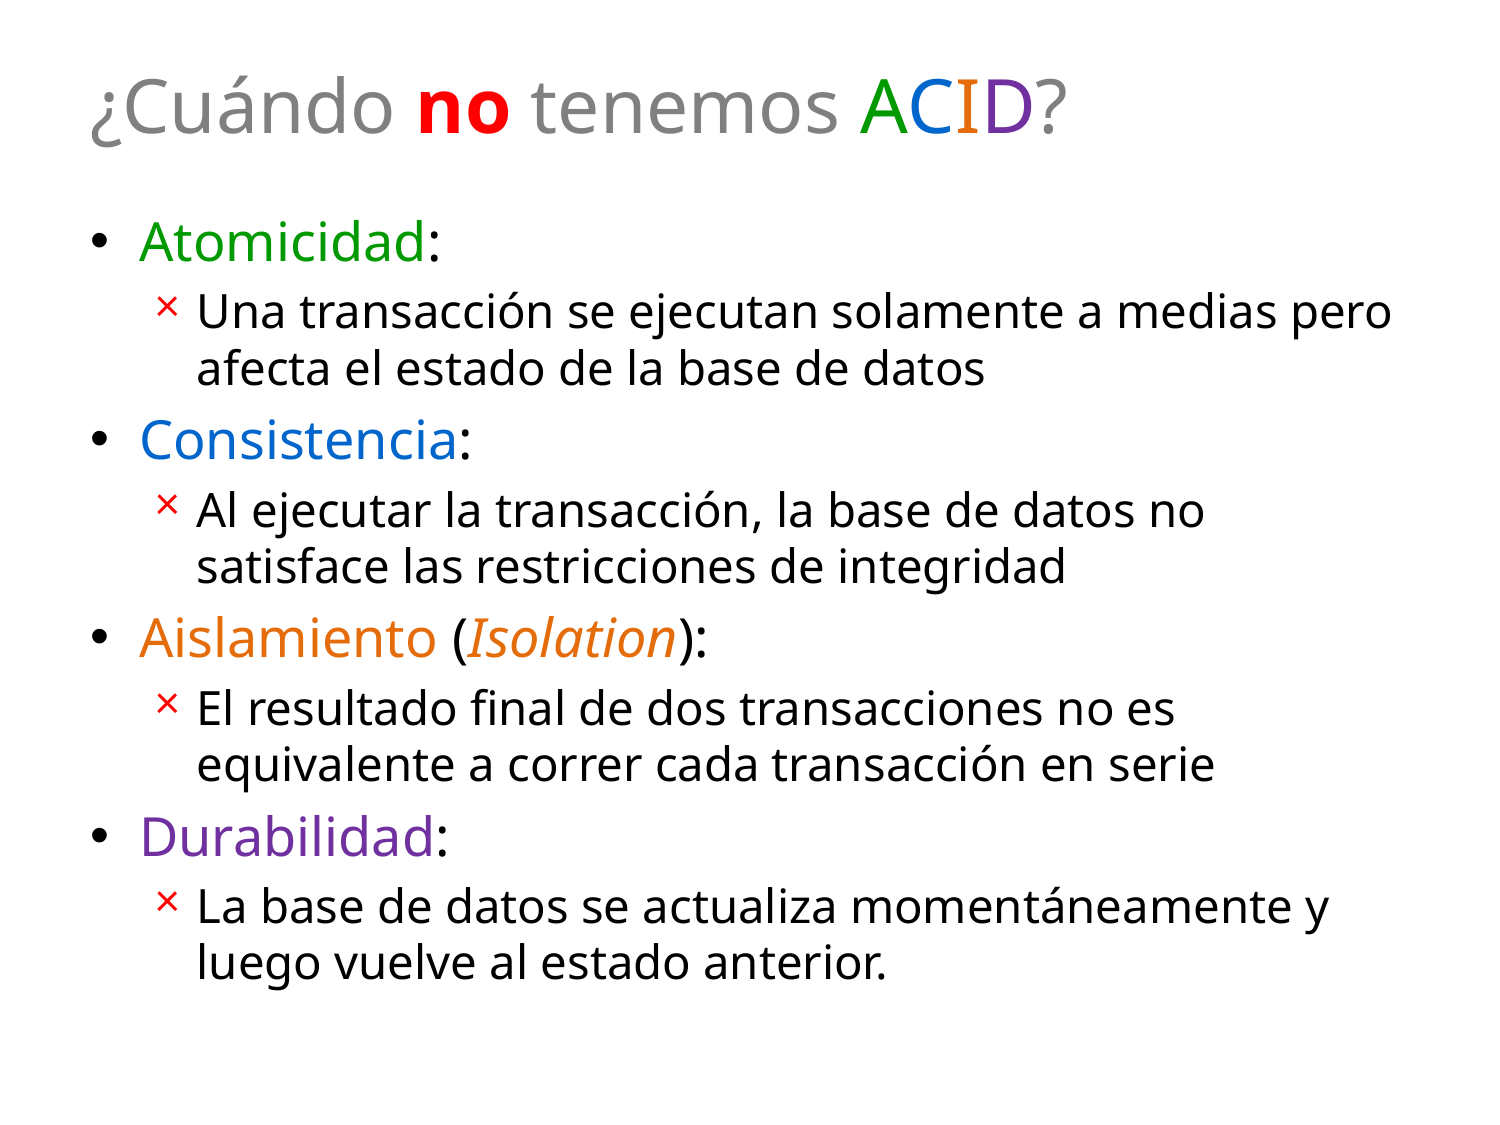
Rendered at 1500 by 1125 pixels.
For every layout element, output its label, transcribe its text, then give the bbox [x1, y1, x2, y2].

title ¿Cuándo no tenemos ACID? [75, 45, 1425, 163]
list Atomicidad: Una transacción se ejecutan solamente a medias pero afecta el estado de la base de datos Consistencia: Al ejecutar la transacción, la base de datos no satisface las restricciones de integridad Aislamiento (Isolation): El resultado final de dos transacciones no es equivalente a correr cada transacción en serie Durabilidad: La base de datos se actualiza momentáneamente y luego vuelve al estado anterior. [75, 200, 1425, 1005]
